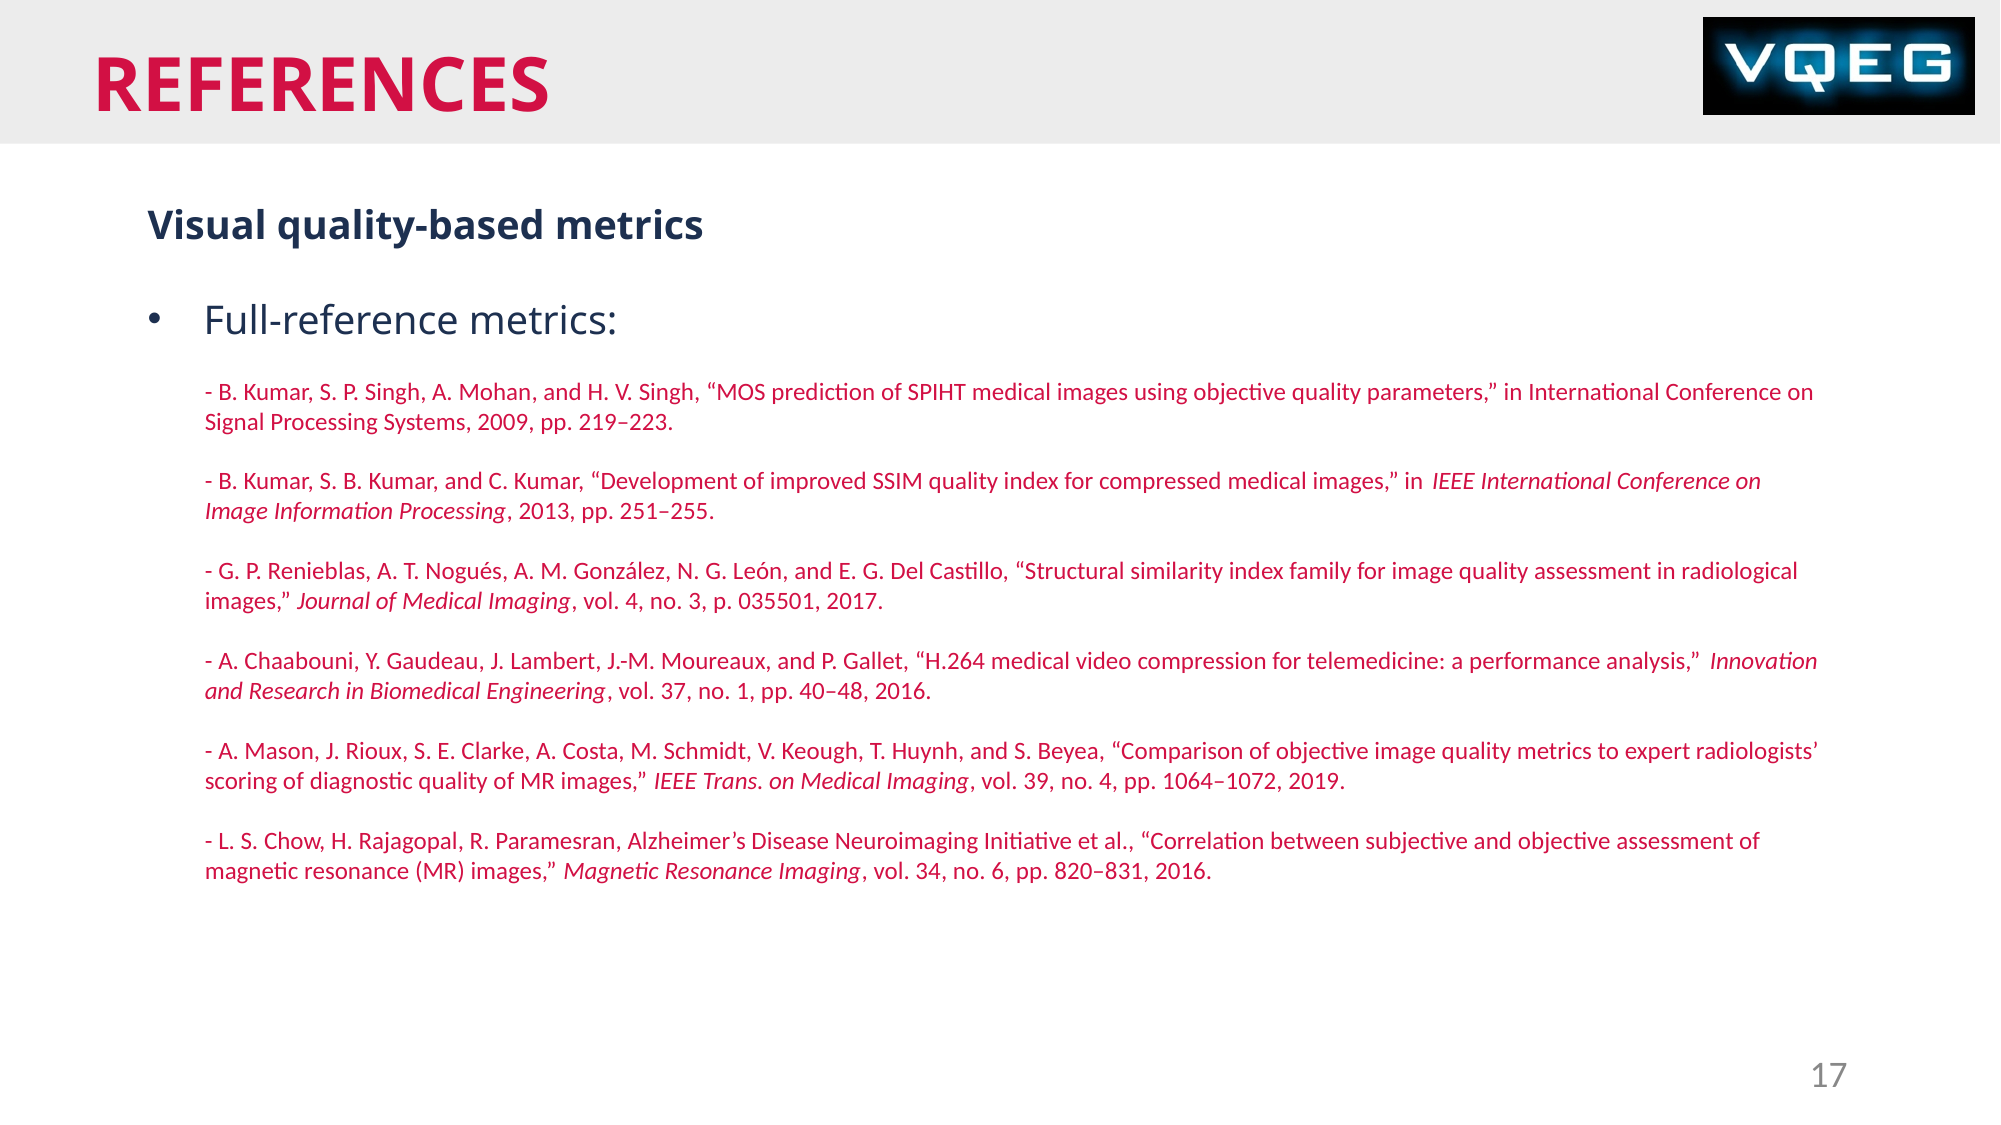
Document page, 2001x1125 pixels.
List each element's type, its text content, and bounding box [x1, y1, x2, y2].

text_box - B. Kumar, S. P. Singh, A. Mohan, and H. V. Singh, “MOS prediction of SPIHT medical images using objective quality parameters,” in International Conference on Signal Processing Systems, 2009, pp. 219–223. - B. Kumar, S. B. Kumar, and C. Kumar, “Development of improved SSIM quality index for compressed medical images,” in IEEE International Conference on Image Information Processing, 2013, pp. 251–255. - G. P. Renieblas, A. T. Nogués, A. M. González, N. G. León, and E. G. Del Castillo, “Structural similarity index family for image quality assessment in radiological images,” Journal of Medical Imaging, vol. 4, no. 3, p. 035501, 2017. - A. Chaabouni, Y. Gaudeau, J. Lambert, J.-M. Moureaux, and P. Gallet, “H.264 medical video compression for telemedicine: a performance analysis,” Innovation and Research in Biomedical Engineering, vol. 37, no. 1, pp. 40–48, 2016. - A. Mason, J. Rioux, S. E. Clarke, A. Costa, M. Schmidt, V. Keough, T. Huynh, and S. Beyea, “Comparison of objective image quality metrics to expert radiologists’ scoring of diagnostic quality of MR images,” IEEE Trans. on Medical Imaging, vol. 39, no. 4, pp. 1064–1072, 2019. - L. S. Chow, H. Rajagopal, R. Paramesran, Alzheimer’s Disease Neuroimaging Initiative et al., “Correlation between subjective and objective assessment of magnetic resonance (MR) images,” Magnetic Resonance Imaging, vol. 34, no. 6, pp. 820–831, 2016. [189, 360, 1842, 900]
slide_number 17 [1412, 1042, 1863, 1103]
text_box Visual quality-based metrics Full-reference metrics: [114, 184, 1842, 357]
title REFERENCES [77, 0, 1678, 136]
text_box [0, 0, 2000, 144]
picture [1702, 17, 1975, 115]
